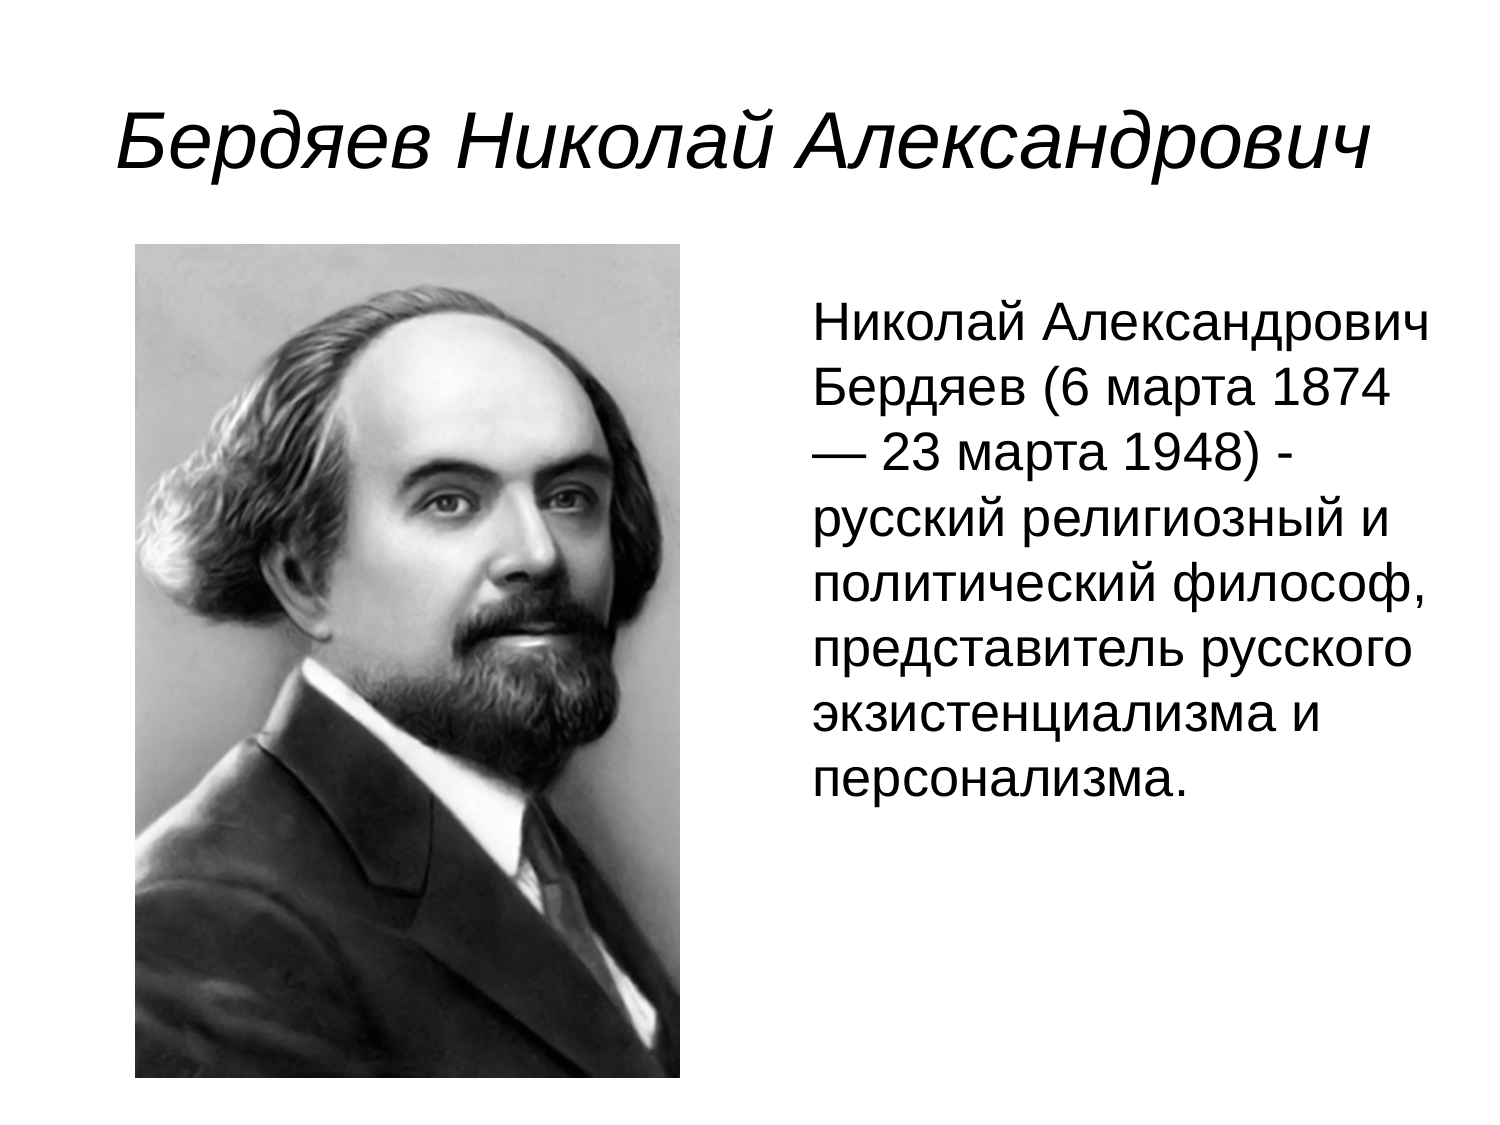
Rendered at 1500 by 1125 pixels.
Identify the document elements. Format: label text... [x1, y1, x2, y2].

picture [135, 243, 680, 1078]
title Бердяев Николай Александрович [41, 42, 1449, 231]
list Николай Александрович Бердяев (6 марта 1874 — 23 марта 1948) - русский религиозный и политический философ, представитель русского экзистенциализма и персонализма. [797, 278, 1459, 1022]
